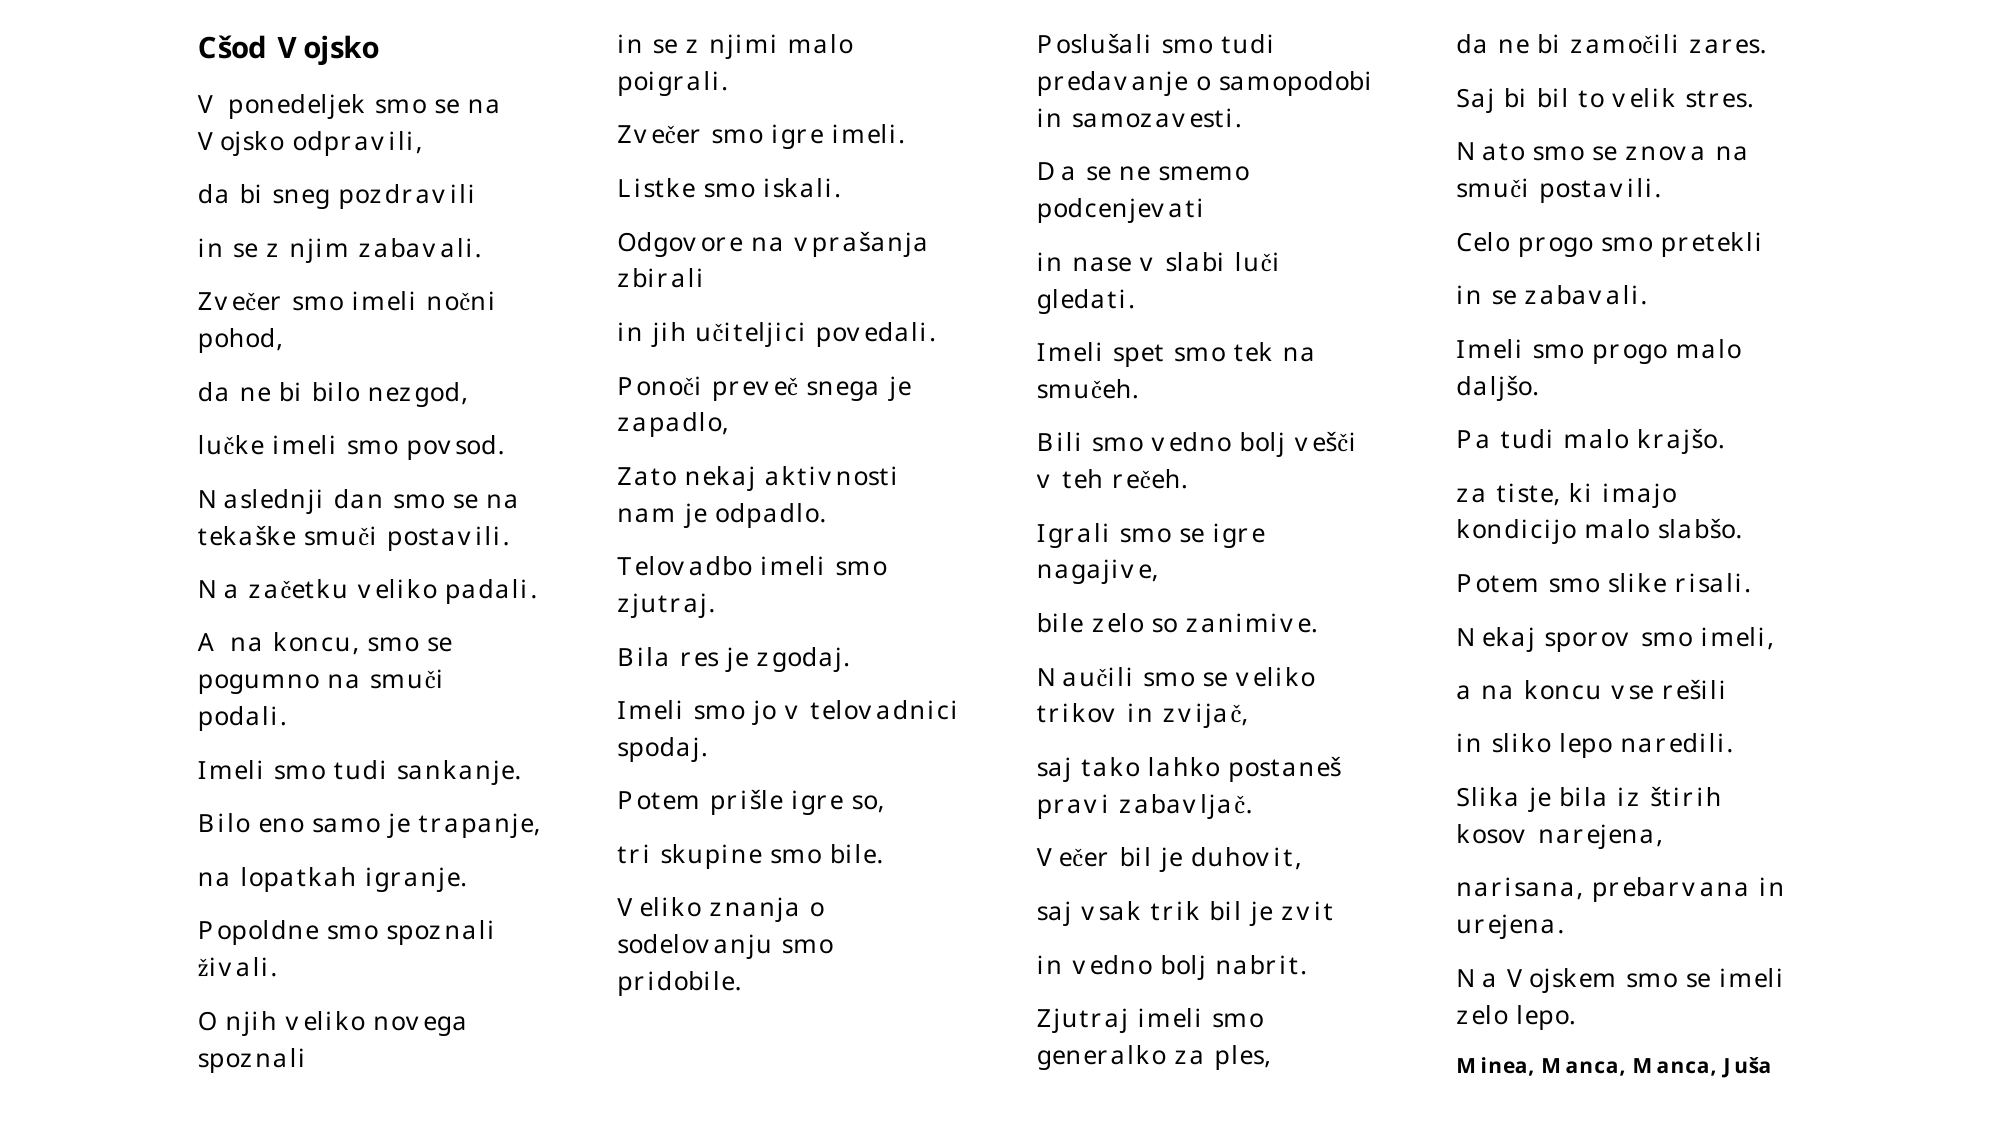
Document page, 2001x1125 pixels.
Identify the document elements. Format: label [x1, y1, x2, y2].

picture [197, 27, 1803, 1098]
